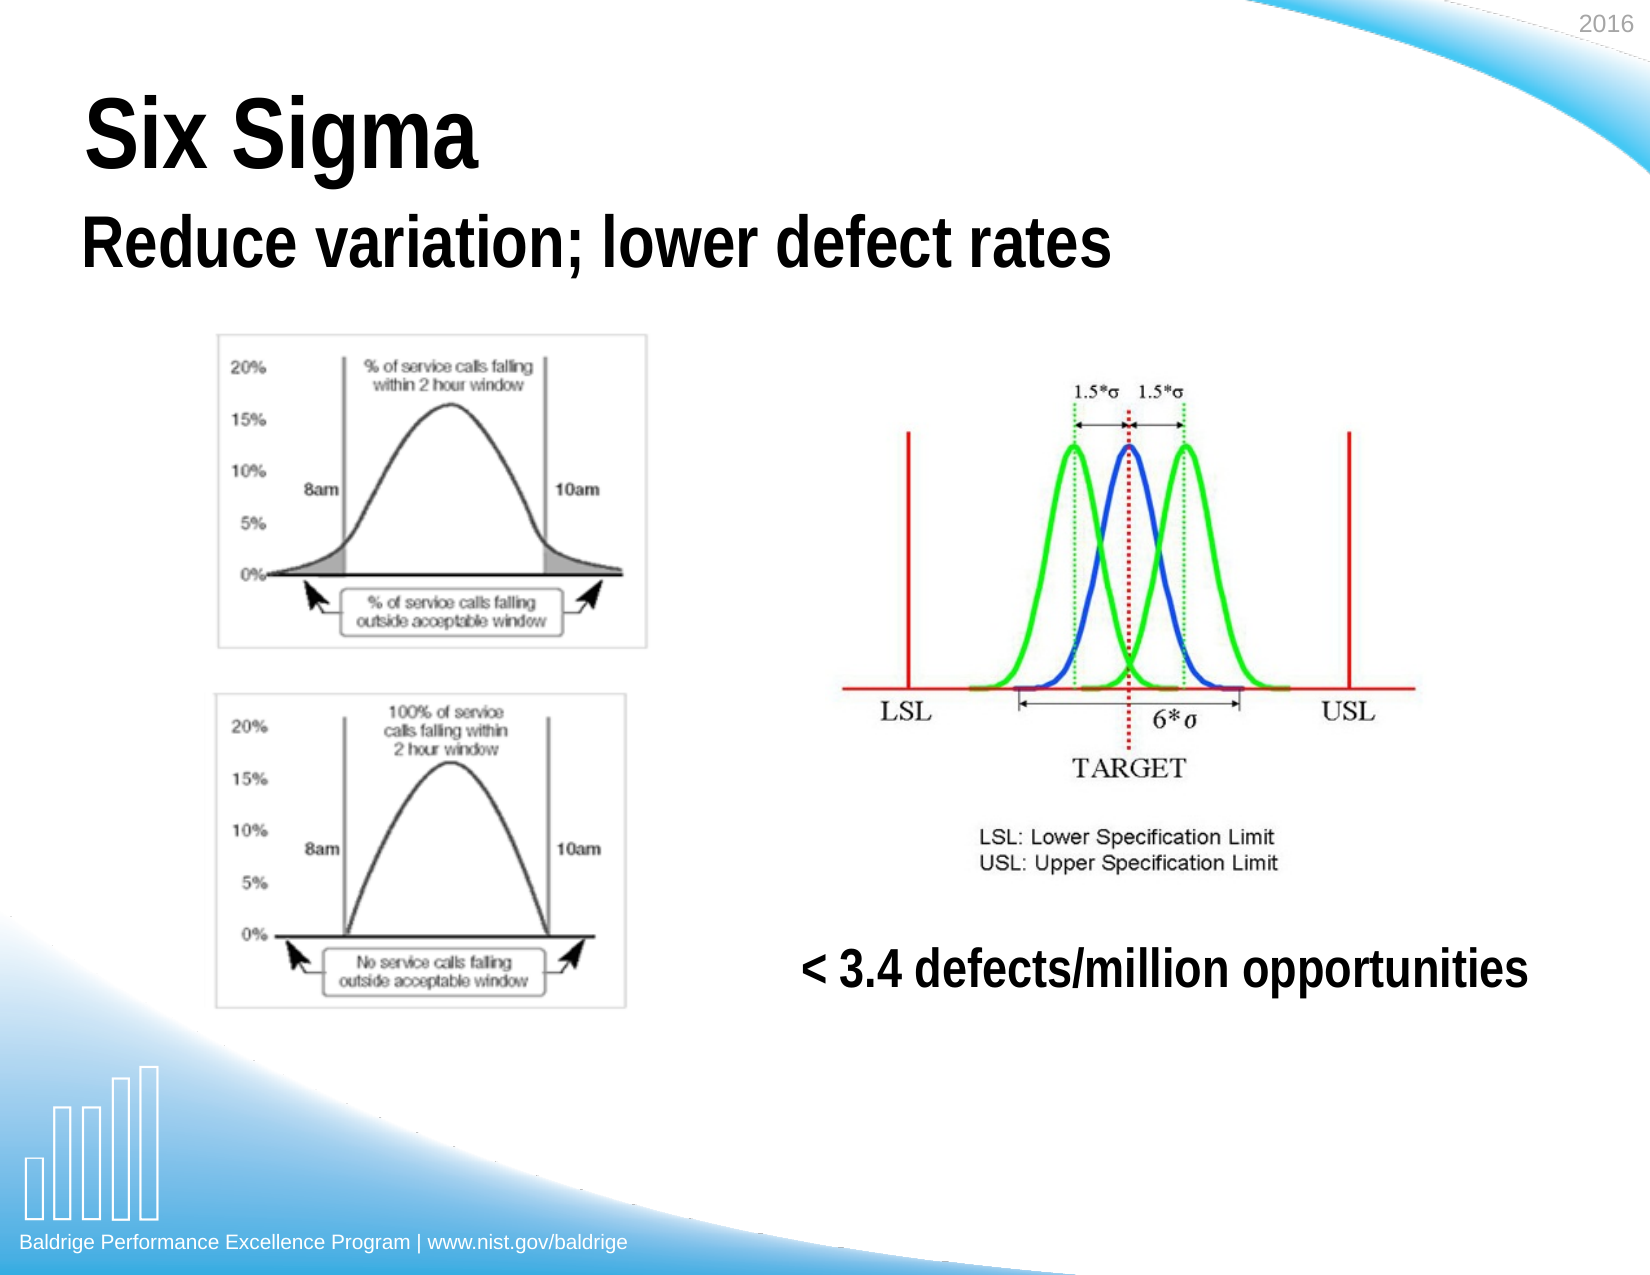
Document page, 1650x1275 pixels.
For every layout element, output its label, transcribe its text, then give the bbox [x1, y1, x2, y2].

text_box < 3.4 defects/million opportunities [786, 925, 1623, 1006]
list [824, 362, 1446, 891]
text_box Reduce variation; lower defect rates [66, 197, 1284, 300]
text_box Six Sigma [69, 59, 1038, 196]
picture [203, 319, 657, 667]
picture [203, 678, 643, 1026]
